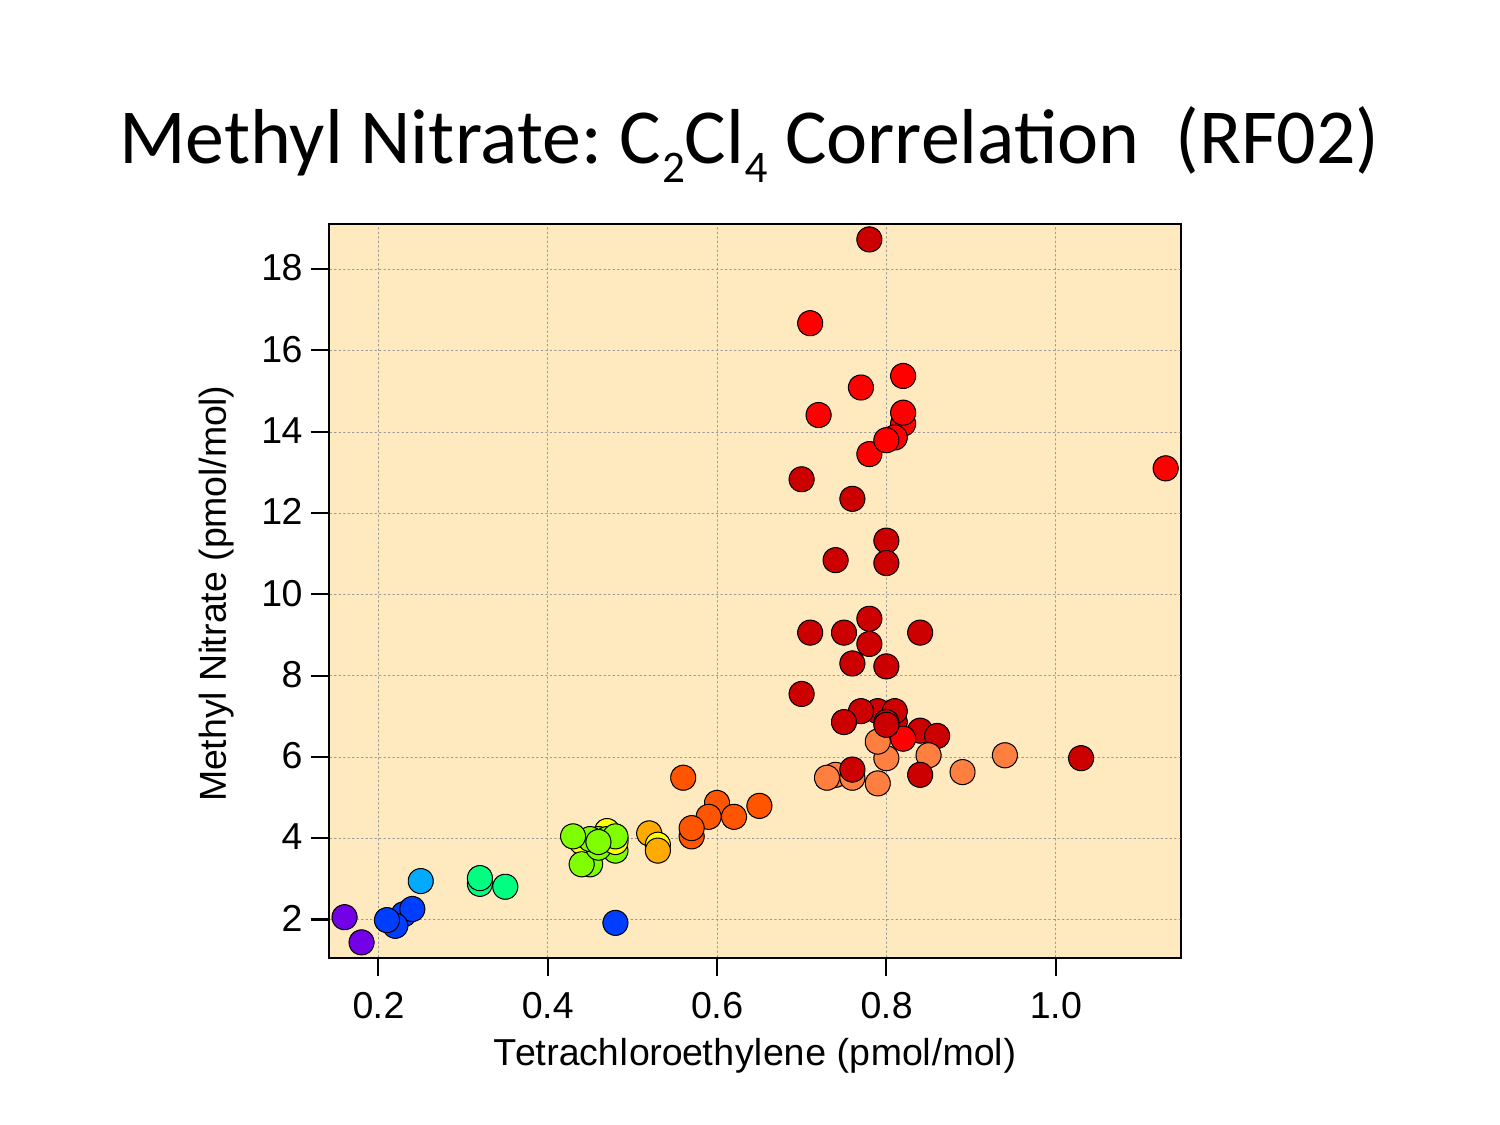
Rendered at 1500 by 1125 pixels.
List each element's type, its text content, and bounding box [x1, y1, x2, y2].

picture [192, 197, 1264, 1075]
title Methyl Nitrate: C2Cl4 Correlation (RF02) [75, 45, 1425, 233]
